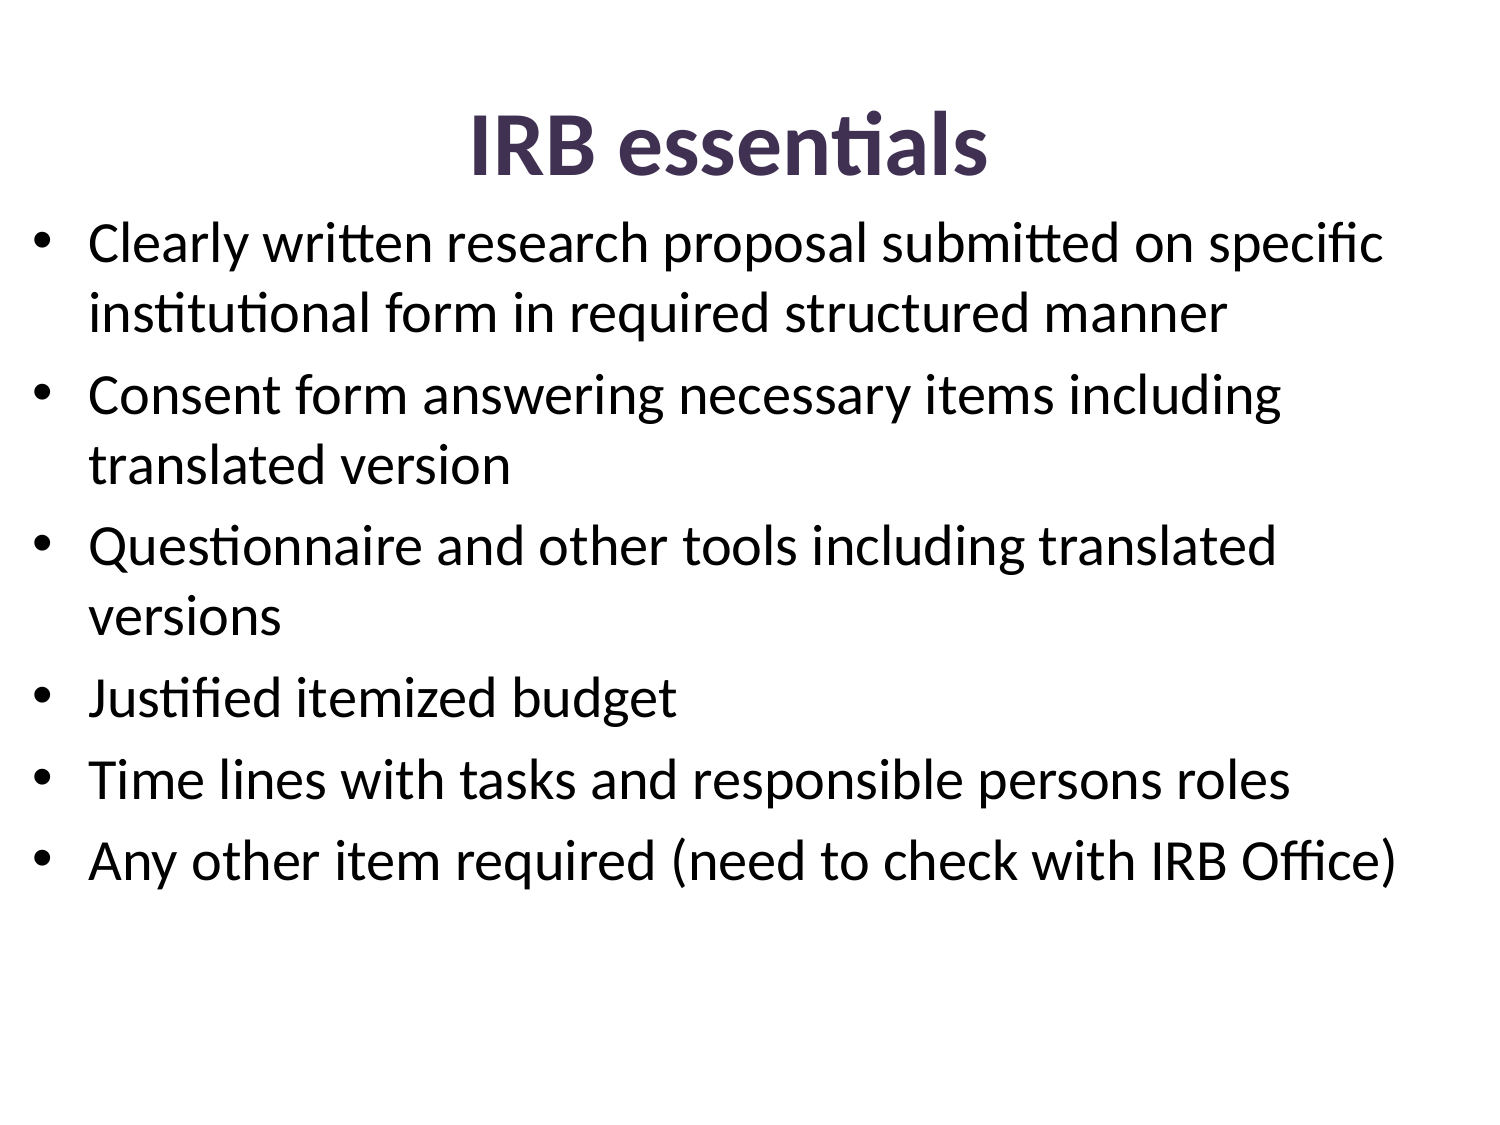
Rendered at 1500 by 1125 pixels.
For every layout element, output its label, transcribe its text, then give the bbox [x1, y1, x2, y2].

title IRB essentials [75, 45, 1425, 196]
list Clearly written research proposal submitted on specific institutional form in required structured manner Consent form answering necessary items including translated version Questionnaire and other tools including translated versions Justified itemized budget Time lines with tasks and responsible persons roles Any other item required (need to check with IRB Office) [17, 196, 1500, 1020]
